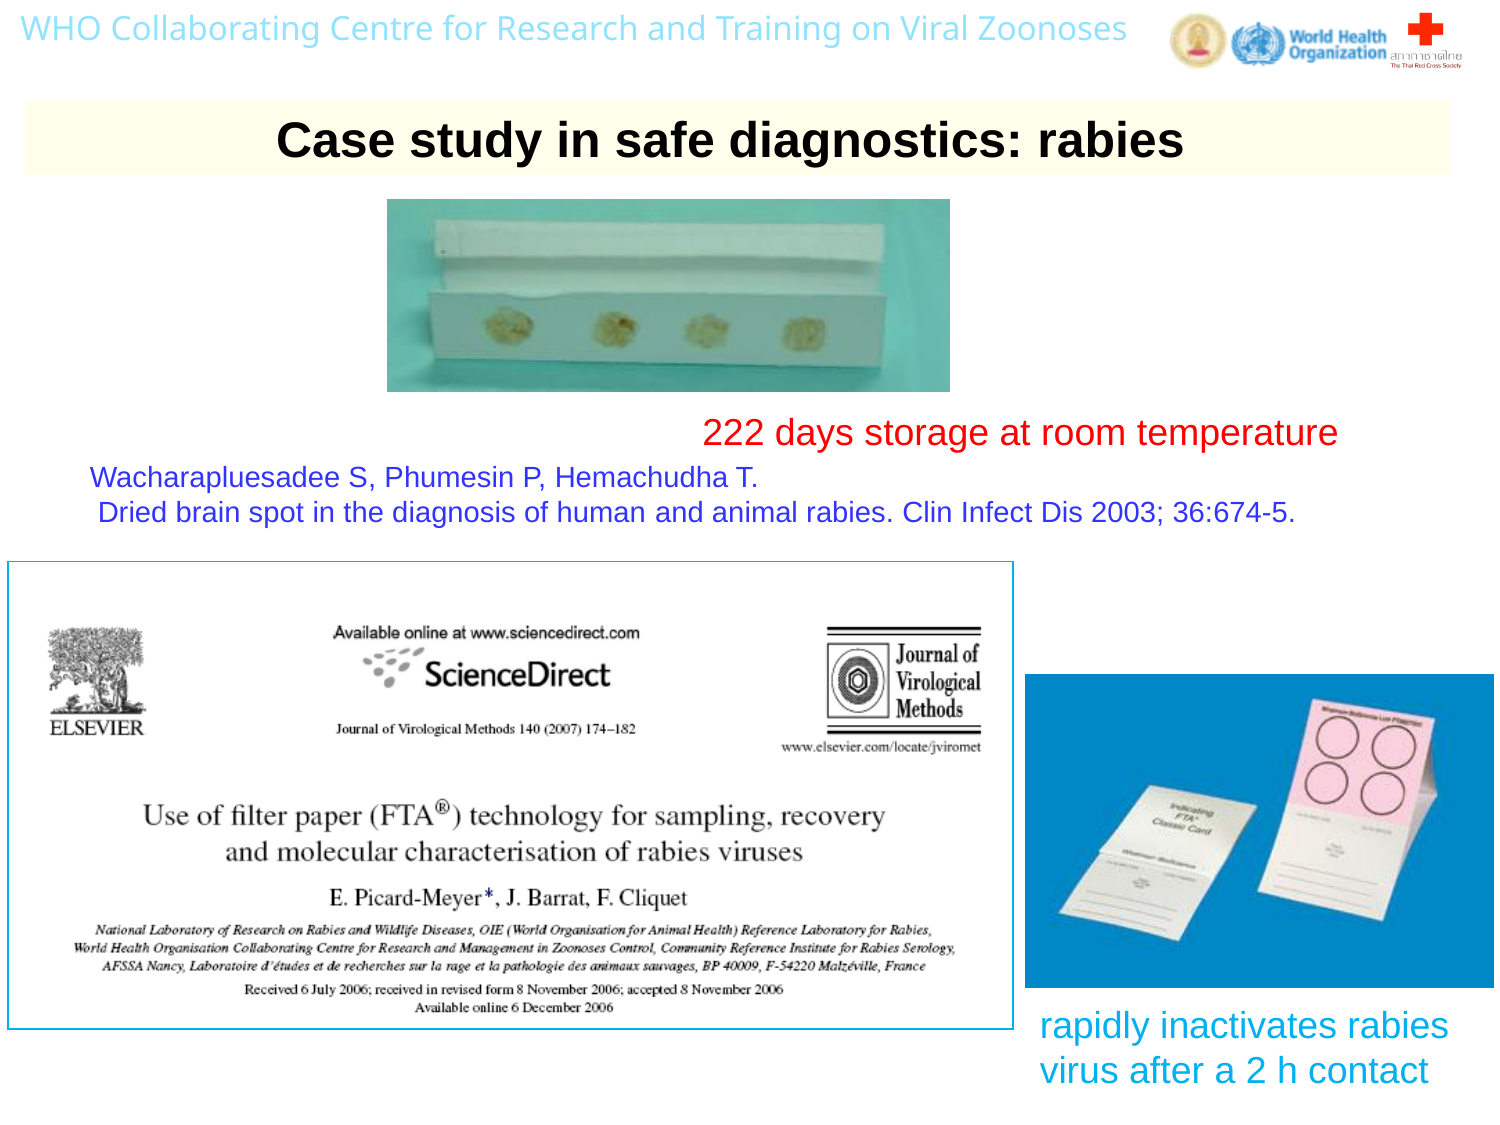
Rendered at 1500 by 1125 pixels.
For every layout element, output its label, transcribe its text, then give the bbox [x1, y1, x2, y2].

text_box WHO Collaborating Centre for Research and Training on Viral Zoonoses [0, 0, 1150, 55]
picture [1257, 698, 1440, 924]
text_box 222 days storage at room temperature [687, 400, 1400, 450]
picture [10, 563, 1011, 1027]
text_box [1169, 12, 1463, 70]
picture [1055, 784, 1261, 944]
text_box Case study in safe diagnostics: rabies [24, 100, 1450, 176]
picture [1442, 735, 1446, 761]
text_box Wacharapluesadee S, Phumesin P, Hemachudha T. Dried brain spot in the diagnosis of human and animal rabies. Clin Infect Dis 2003; 36:674-5. [74, 450, 1438, 536]
text_box rapidly inactivates rabies virus after a 2 h contact [1025, 993, 1500, 1099]
picture [387, 199, 951, 393]
